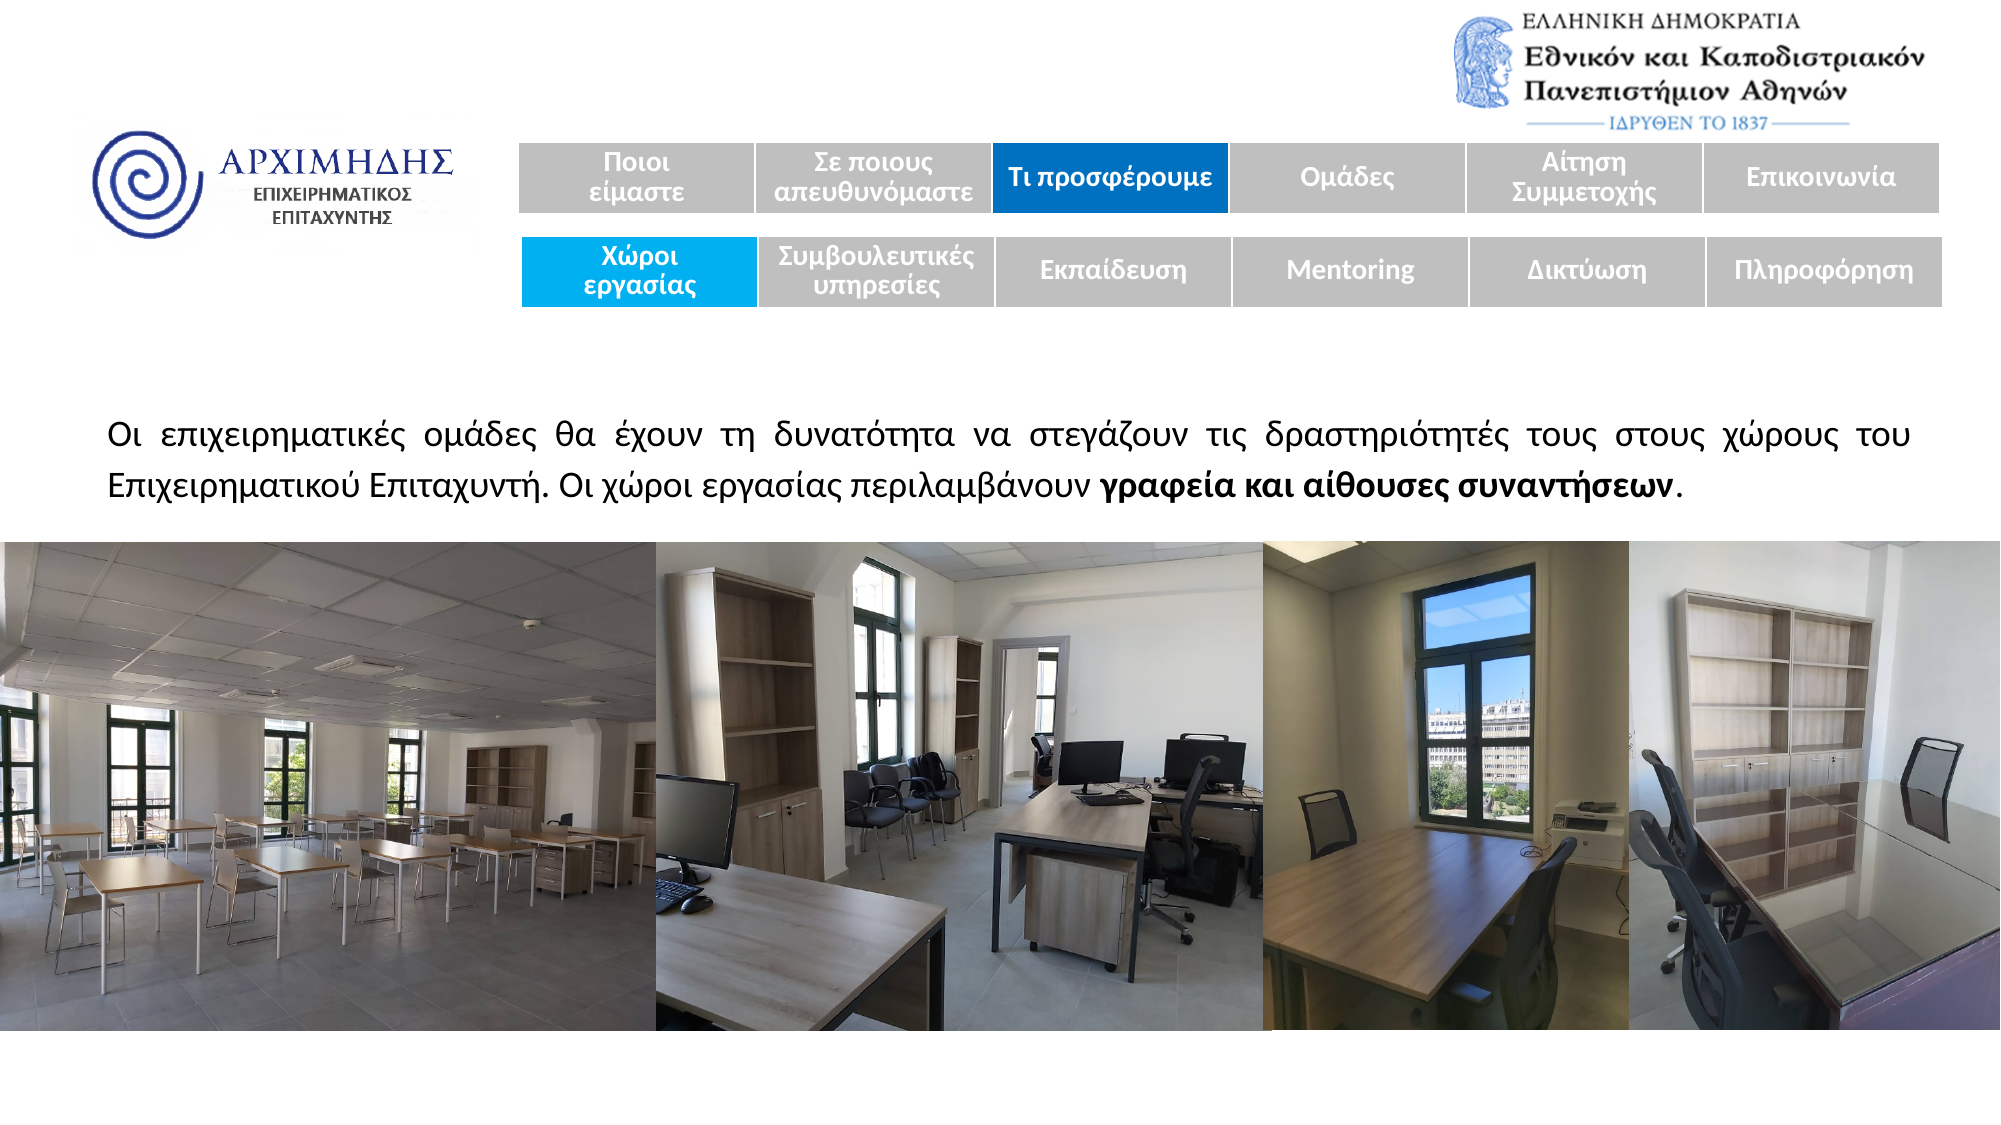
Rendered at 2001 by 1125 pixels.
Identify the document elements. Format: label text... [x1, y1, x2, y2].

picture [1454, 3, 1950, 140]
table_header Τι προσφέρουμε [993, 143, 1228, 213]
table_header Ομάδες [1230, 143, 1465, 213]
picture [75, 114, 480, 250]
table_header Εκπαίδευση [996, 237, 1231, 307]
text_box Οι επιχειρηματικές ομάδες θα έχουν τη δυνατότητα να στεγάζουν τις δραστηριότητές τους στους χώρους του Επιχειρηματικού Επιταχυντή. Οι χώροι εργασίας περιλαμβάνουν γραφεία και αίθουσες συναντήσεων. [92, 394, 1928, 513]
table_header Αίτηση Συμμετοχής [1467, 143, 1702, 213]
table_header Σε ποιους απευθυνόμαστε [756, 143, 991, 213]
table_header Επικοινωνία [1704, 143, 1939, 213]
table_header Ποιοι είμαστε [519, 143, 754, 213]
table_header Δικτύωση [1470, 237, 1705, 307]
picture [0, 541, 2000, 1031]
table_header Mentoring [1233, 237, 1468, 307]
table_header Πληροφόρηση [1707, 237, 1942, 307]
table_header Συμβουλευτικές υπηρεσίες [759, 237, 994, 307]
table_header Χώροι εργασίας [522, 237, 757, 307]
